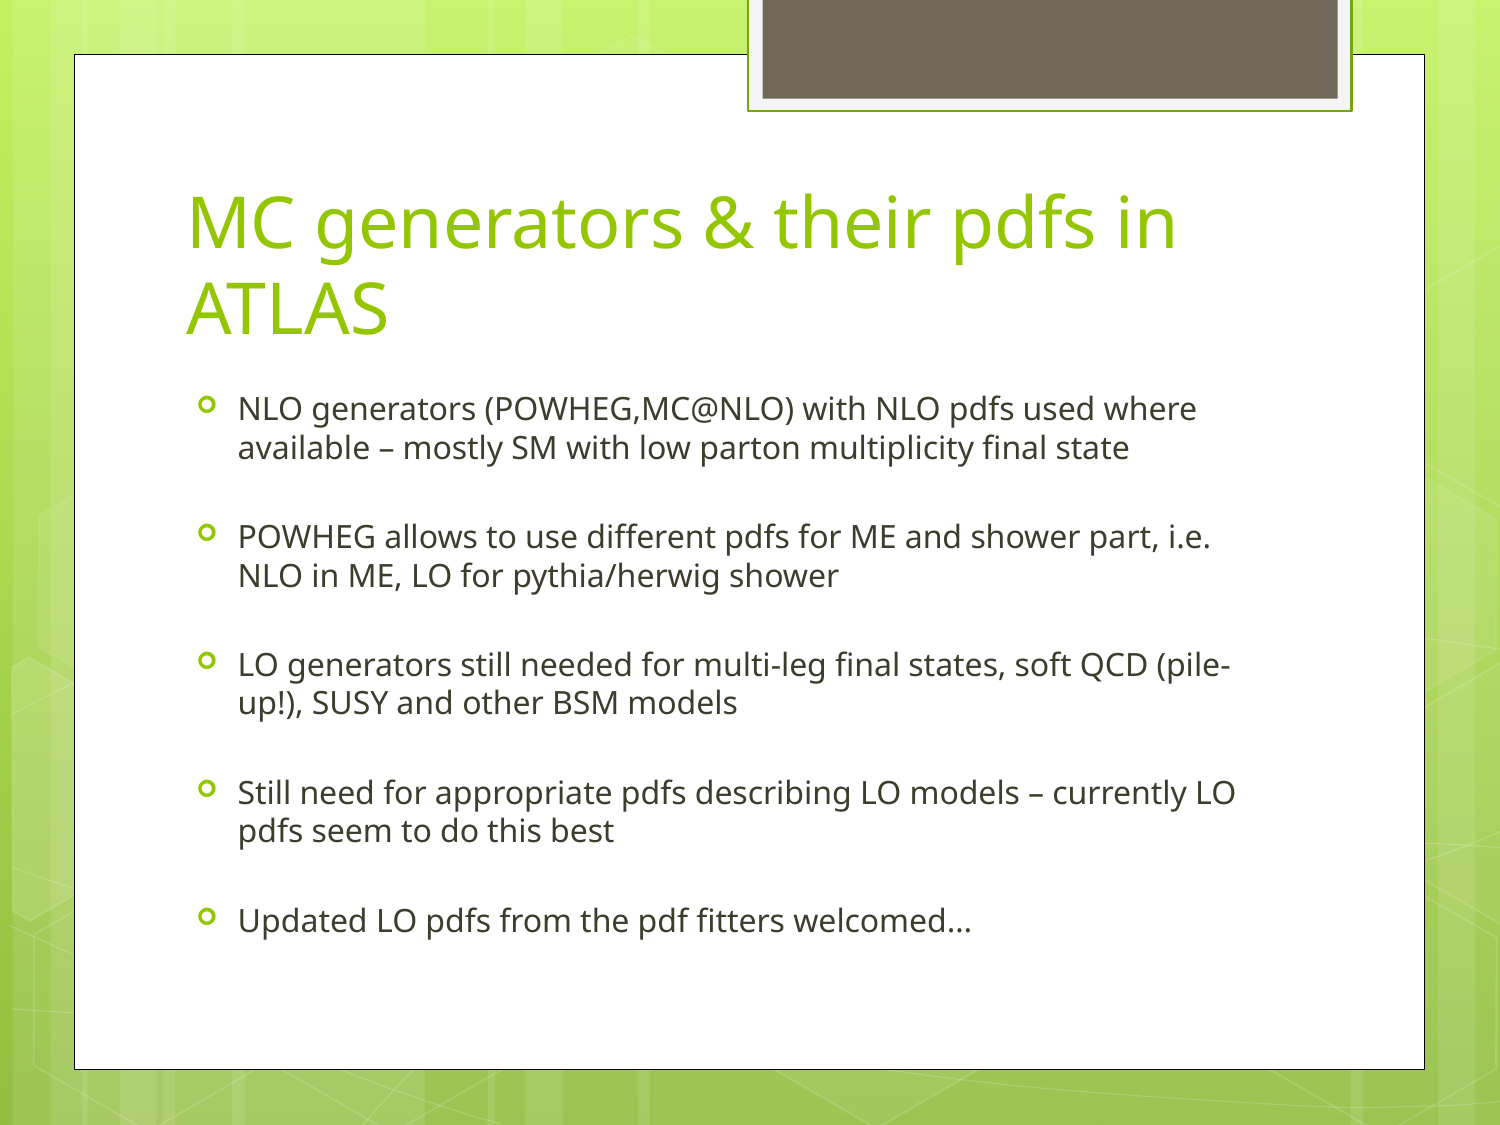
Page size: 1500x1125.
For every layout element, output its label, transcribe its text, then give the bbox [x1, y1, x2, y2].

list NLO generators (POWHEG,MC@NLO) with NLO pdfs used where available – mostly SM with low parton multiplicity final state POWHEG allows to use different pdfs for ME and shower part, i.e. NLO in ME, LO for pythia/herwig shower LO generators still needed for multi-leg final states, soft QCD (pile-up!), SUSY and other BSM models Still need for appropriate pdfs describing LO models – currently LO pdfs seem to do this best Updated LO pdfs from the pdf fitters welcomed… [171, 381, 1283, 957]
title MC generators & their pdfs in ATLAS [171, 168, 1324, 357]
